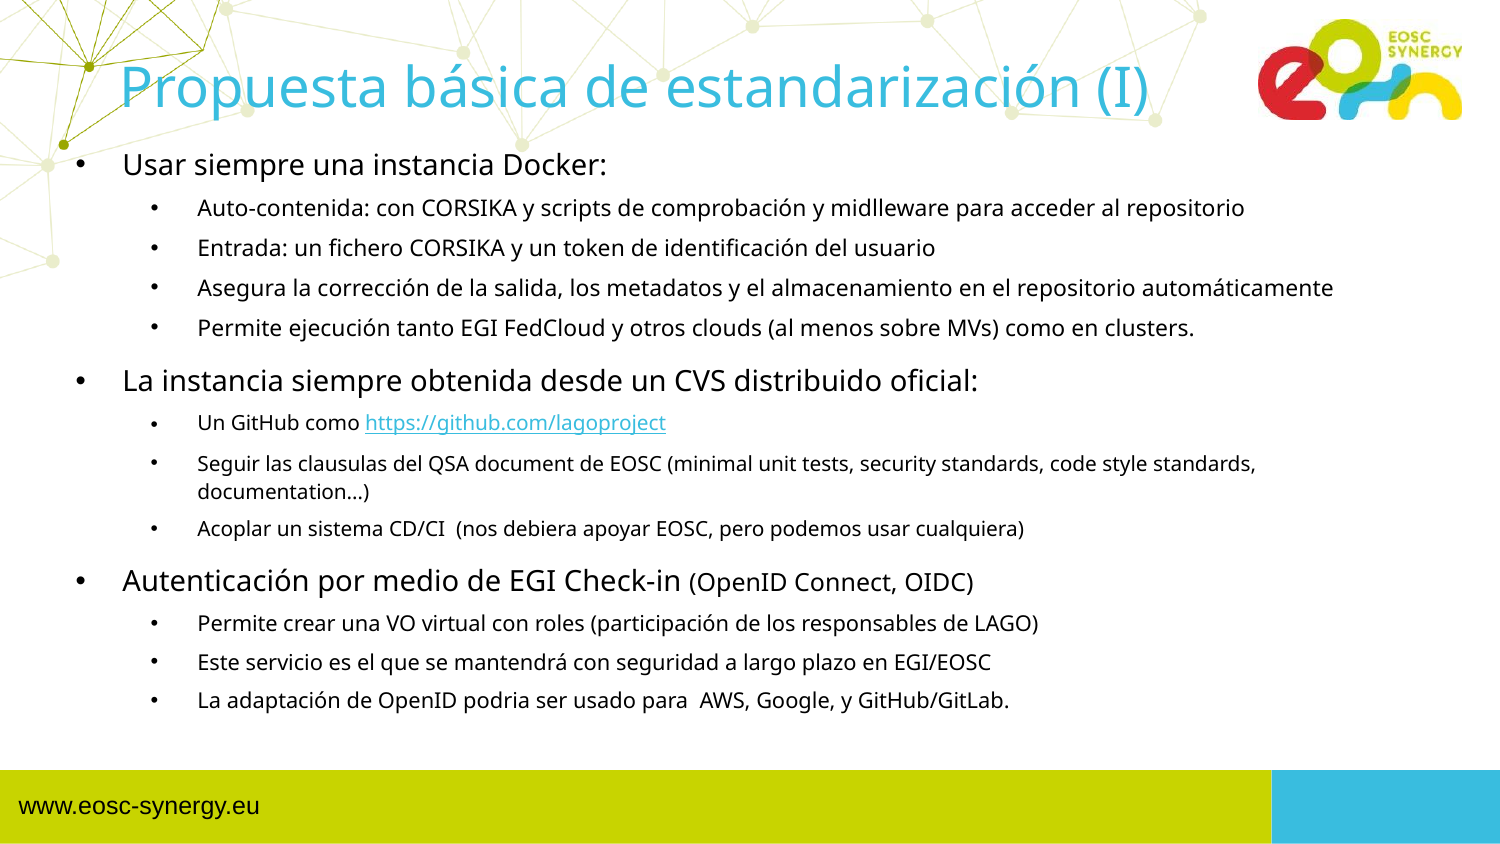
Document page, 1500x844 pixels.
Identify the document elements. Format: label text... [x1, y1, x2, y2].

title Propuesta básica de estandarización (I) [107, 7, 1249, 126]
picture [0, 0, 1207, 340]
list Usar siempre una instancia Docker: Auto-contenida: con CORSIKA y scripts de comprobación y midlleware para acceder al repositorio Entrada: un fichero CORSIKA y un token de identificación del usuario Asegura la corrección de la salida, los metadatos y el almacenamiento en el repositorio automáticamente Permite ejecución tanto EGI FedCloud y otros clouds (al menos sobre MVs) como en clusters. La instancia siempre obtenida desde un CVS distribuido oficial: Un GitHub como https://github.com/lagoproject Seguir las clausulas del QSA document de EOSC (minimal unit tests, security standards, code style standards, documentation…) Acoplar un sistema CD/CI (nos debiera apoyar EOSC, pero podemos usar cualquiera) Autenticación por medio de EGI Check-in (OpenID Connect, OIDC) Permite crear una VO virtual con roles (participación de los responsables de LAGO) Este servicio es el que se mantendrá con seguridad a largo plazo en EGI/EOSC La adaptación de OpenID podria ser usado para AWS, Google, y GitHub/GitLab. [75, 126, 1448, 741]
picture [1258, 19, 1462, 120]
